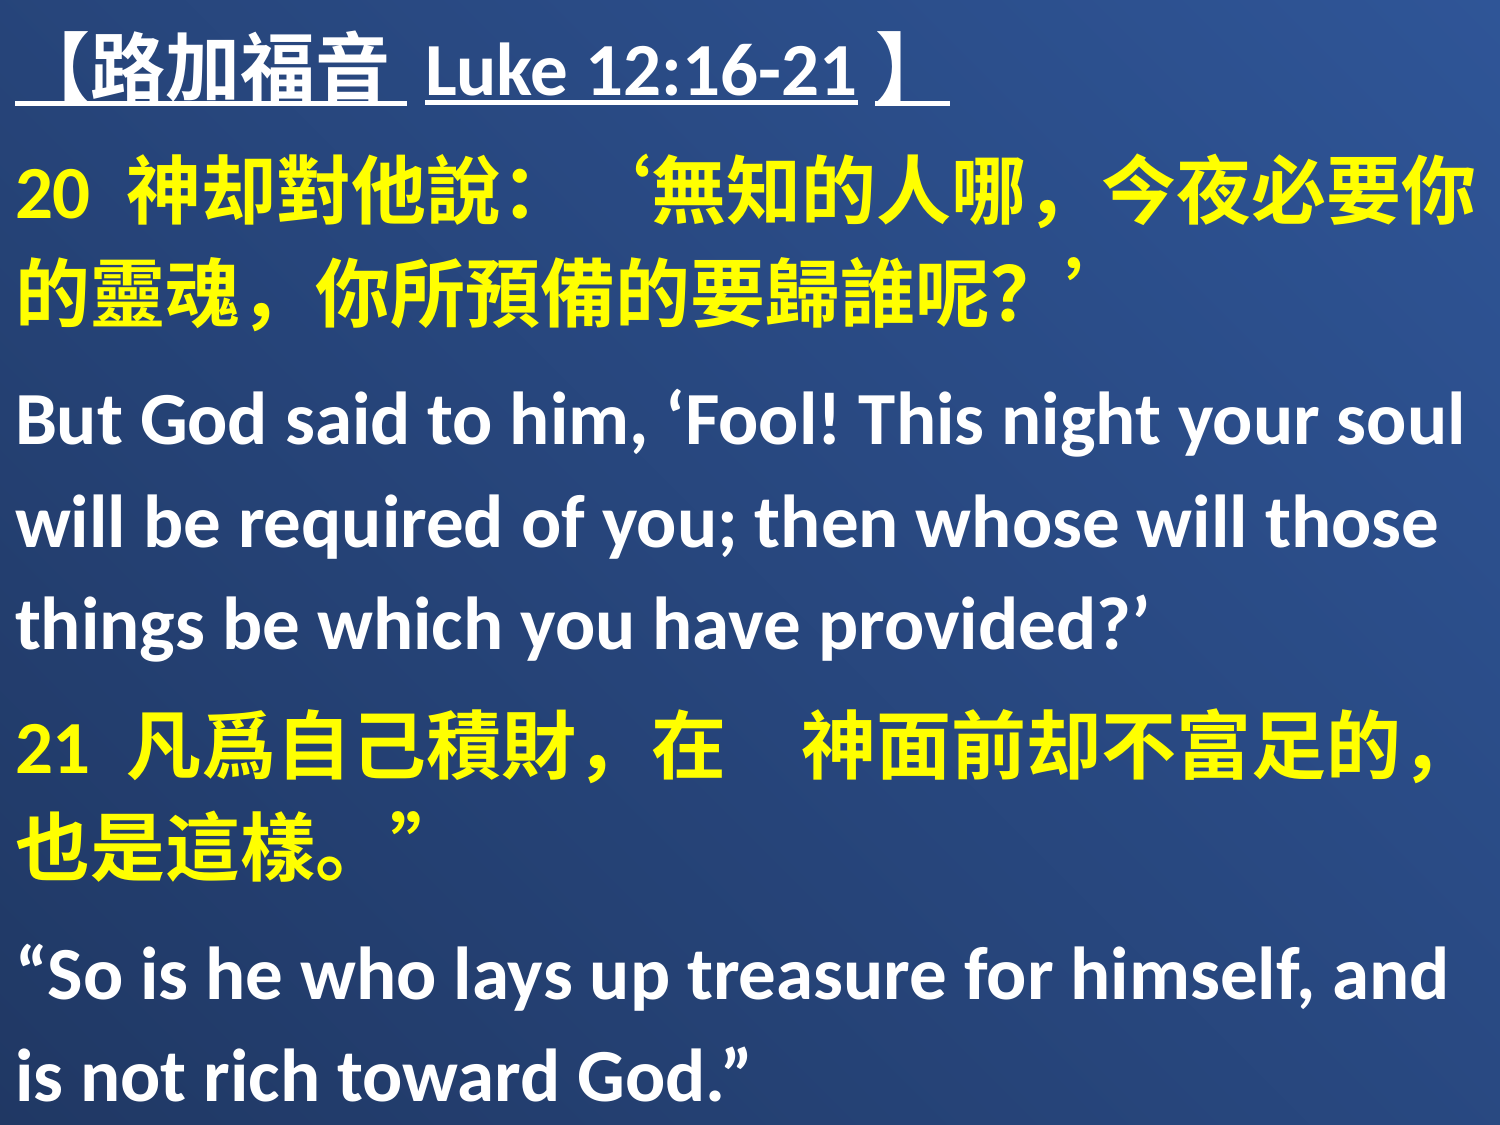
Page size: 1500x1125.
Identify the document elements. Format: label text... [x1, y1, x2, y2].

subtitle 【路加福音 Luke 12:16-21】 20 神却對他說：‘無知的人哪，今夜必要你的靈魂，你所預備的要歸誰呢？’ But God said to him, ‘Fool! This night your soul will be required of you; then whose will those things be which you have provided?’ 21 凡爲自己積財，在 神面前却不富足的，也是這樣。” “So is he who lays up treasure for himself, and is not rich toward God.” [0, 0, 1500, 1125]
